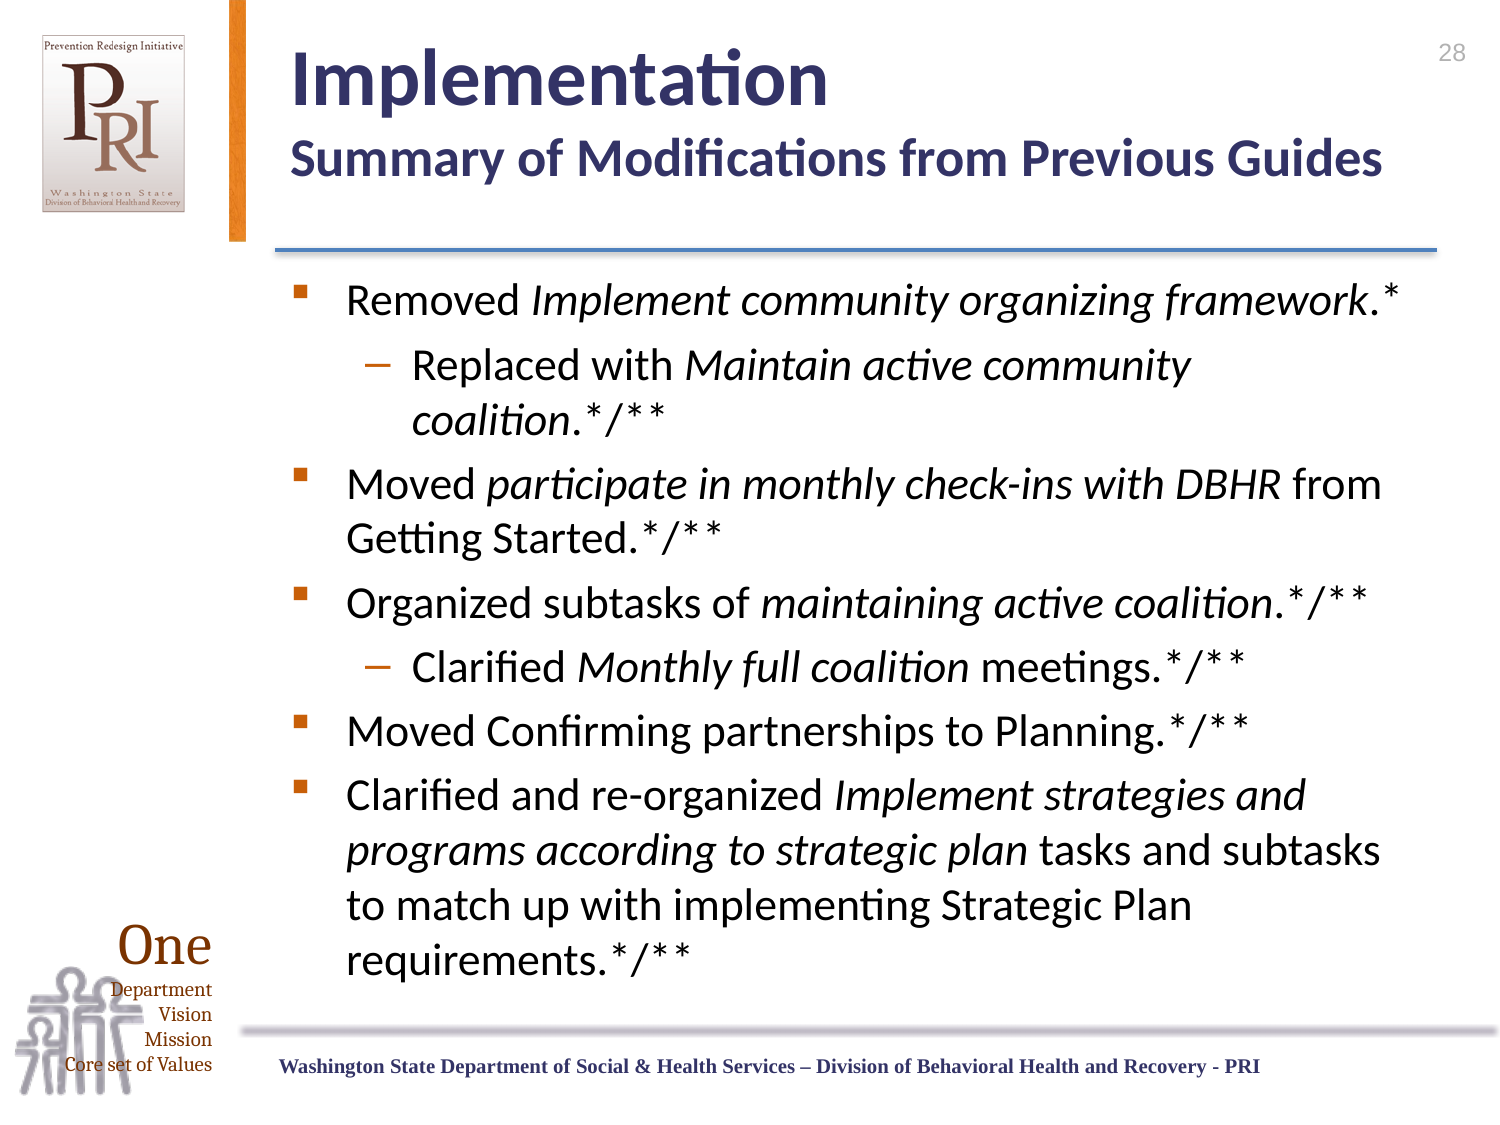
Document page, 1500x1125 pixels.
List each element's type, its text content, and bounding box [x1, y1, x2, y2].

list Removed Implement community organizing framework.* Replaced with Maintain active community coalition.*/** Moved participate in monthly check-ins with DBHR from Getting Started.*/** Organized subtasks of maintaining active coalition.*/** Clarified Monthly full coalition meetings.*/** Moved Confirming partnerships to Planning.*/** Clarified and re-organized Implement strategies and programs according to strategic plan tasks and subtasks to match up with implementing Strategic Plan requirements.*/** [275, 262, 1425, 1005]
picture [37, 34, 188, 220]
title Implementation Summary of Modifications from Previous Guides [275, 12, 1425, 200]
picture [229, 0, 246, 242]
slide_number 28 [1131, 21, 1482, 82]
